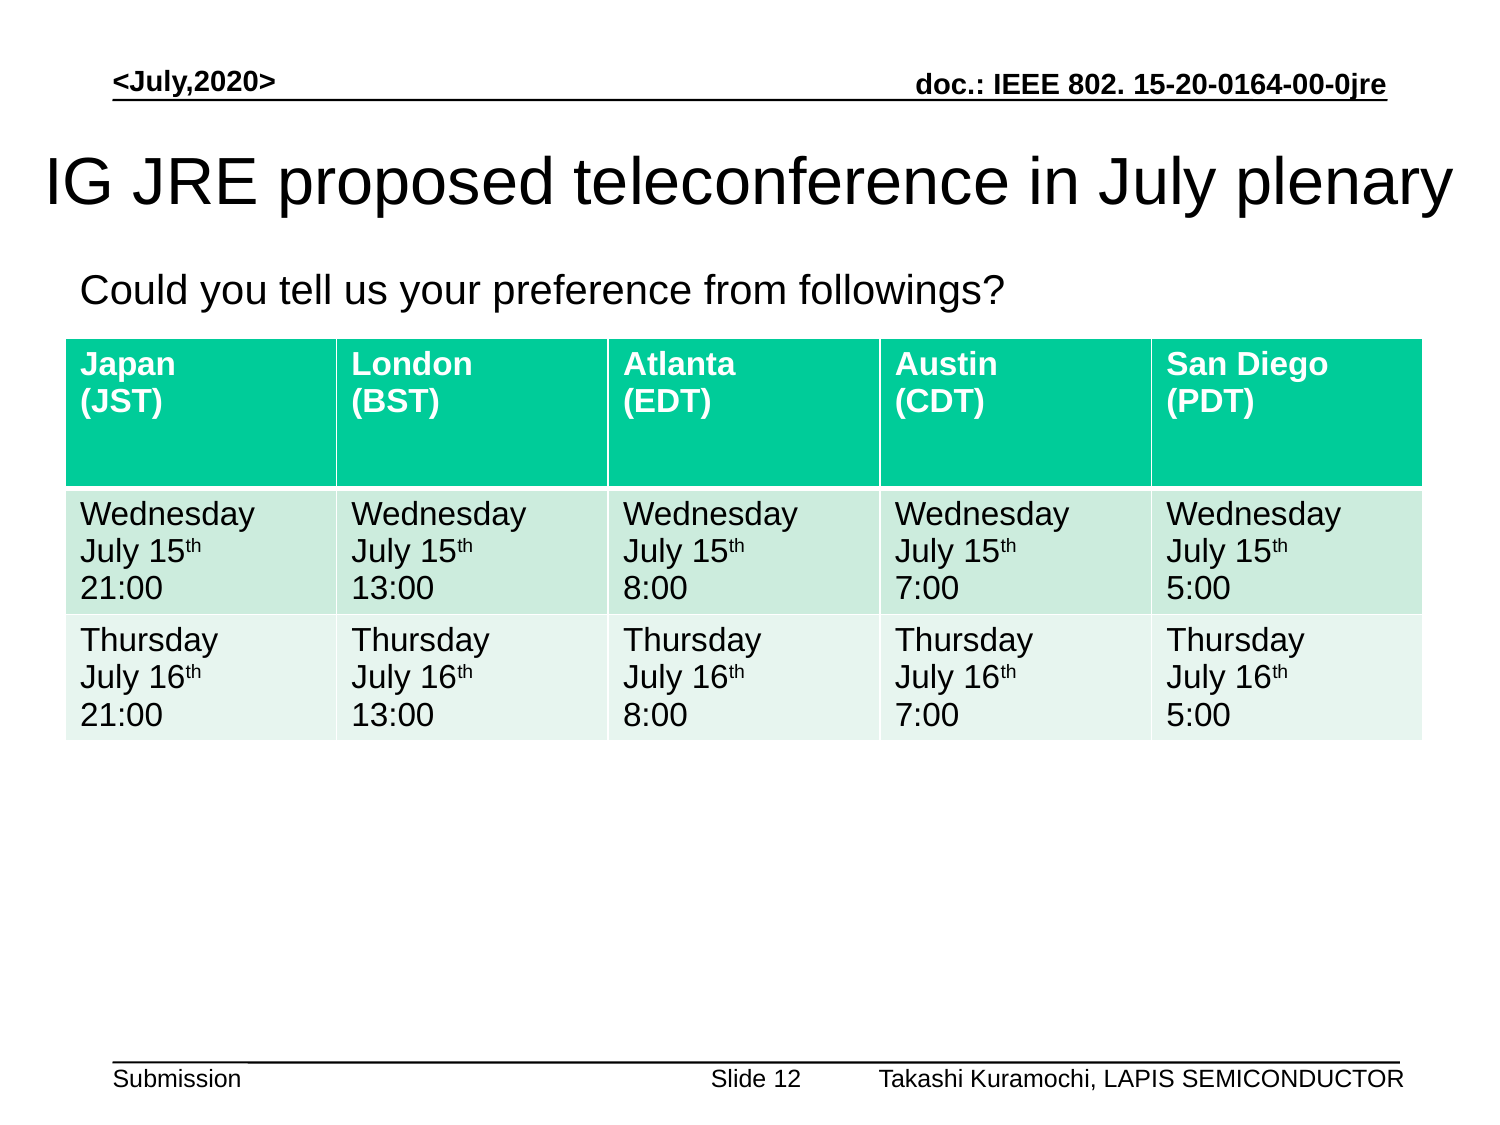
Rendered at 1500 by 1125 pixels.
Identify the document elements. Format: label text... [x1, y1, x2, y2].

table_cell Wednesday July 15th 13:00 [337, 491, 607, 614]
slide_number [112, 62, 375, 98]
table_header San Diego (PDT) [1152, 339, 1422, 486]
table_cell Thursday July 16th 21:00 [66, 615, 336, 740]
table_cell Thursday July 16th 8:00 [609, 615, 879, 740]
table_header London (BST) [337, 339, 607, 486]
table_cell Wednesday July 15th 5:00 [1152, 491, 1422, 614]
text_box Could you tell us your preference from followings? [64, 255, 1424, 321]
table_cell Thursday July 16th 7:00 [881, 615, 1151, 740]
table_header Austin (CDT) [881, 339, 1151, 486]
table_cell Wednesday July 15th 7:00 [881, 491, 1151, 614]
table_cell Thursday July 16th 5:00 [1152, 615, 1422, 740]
footer Takashi Kuramochi, LAPIS SEMICONDUCTOR [797, 1062, 1413, 1094]
title IG JRE proposed teleconference in July plenary [0, 90, 1500, 265]
table_cell Thursday July 16th 13:00 [337, 615, 607, 740]
slide_number Slide 12 [709, 1062, 803, 1093]
table_cell Wednesday July 15th 21:00 [66, 491, 336, 614]
table_header Atlanta (EDT) [609, 339, 879, 486]
table_header Japan (JST) [66, 339, 336, 486]
table_cell Wednesday July 15th 8:00 [609, 491, 879, 614]
